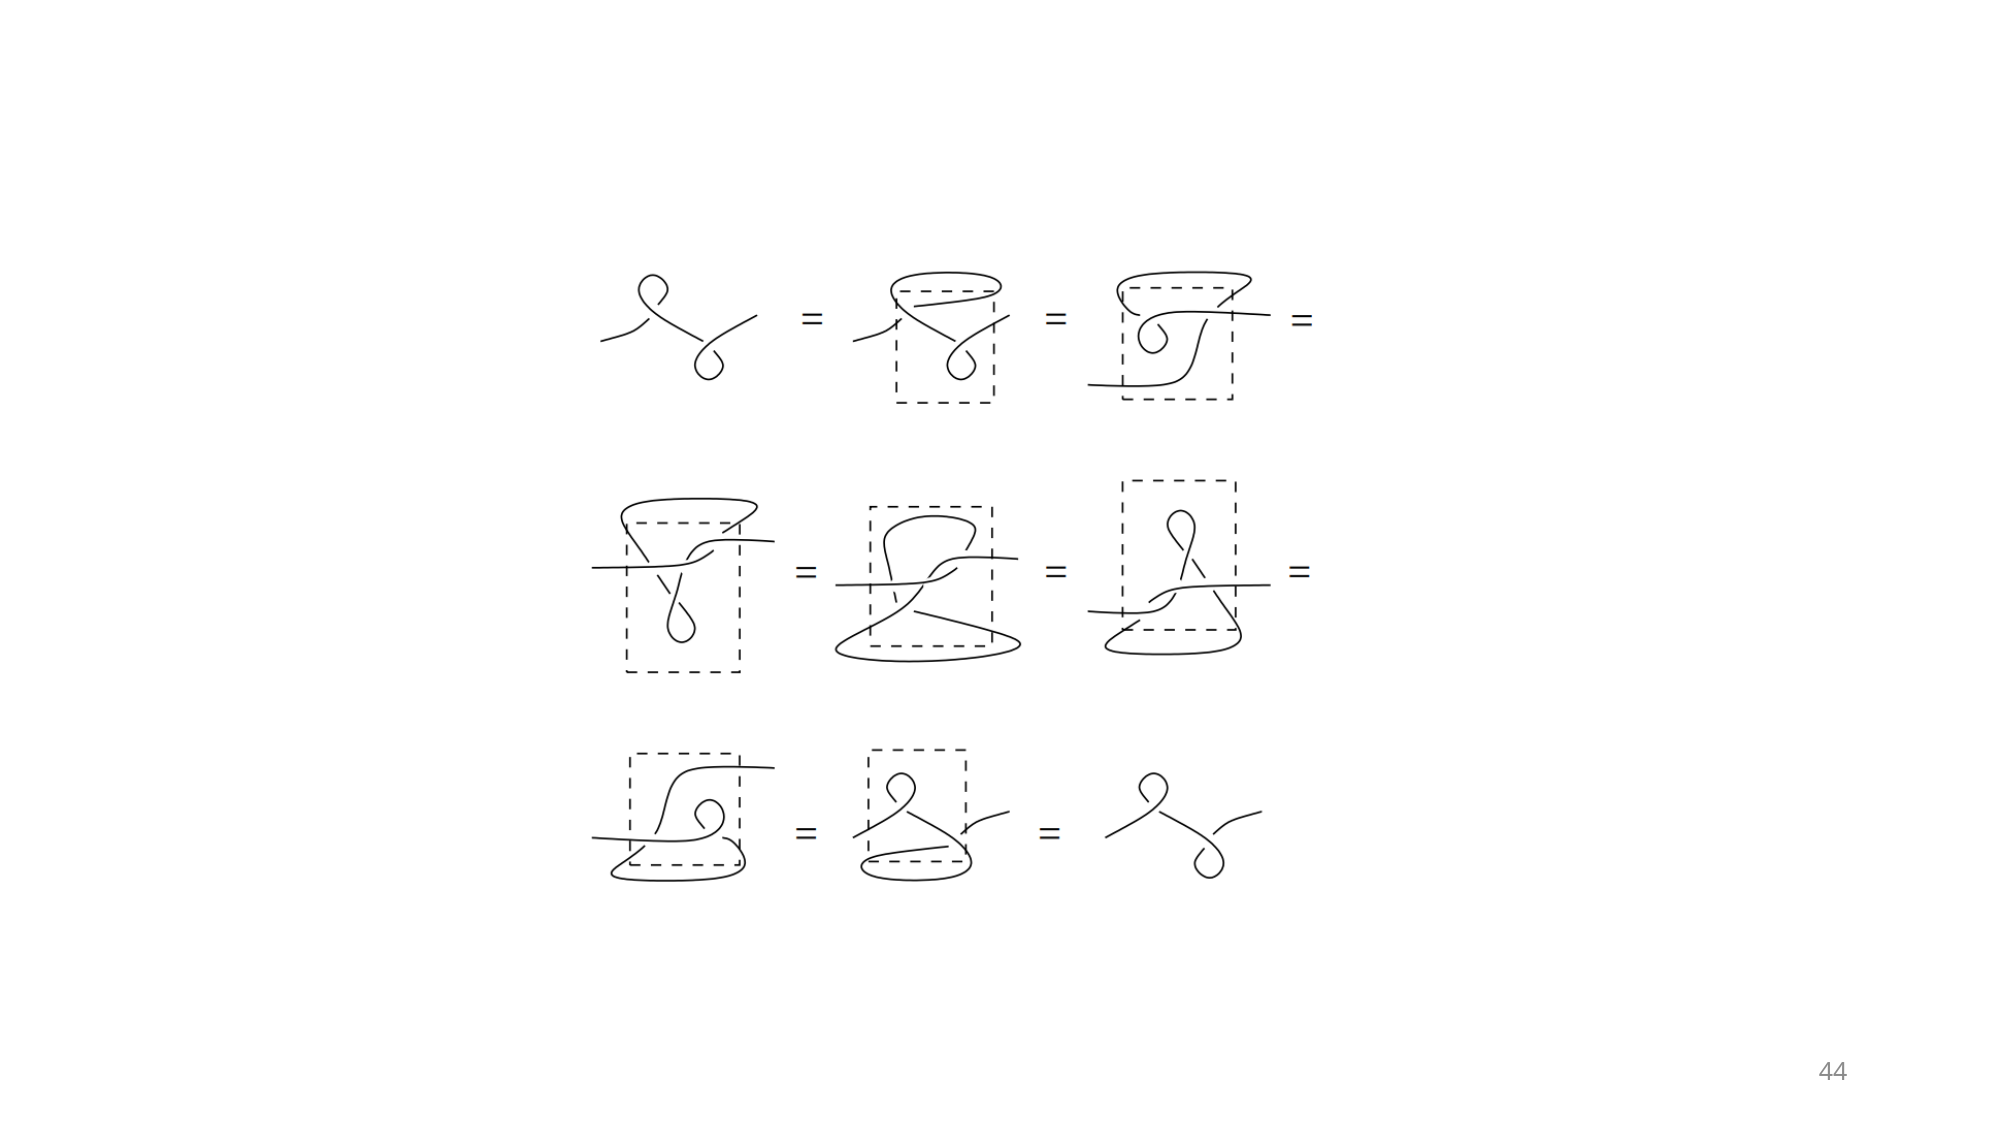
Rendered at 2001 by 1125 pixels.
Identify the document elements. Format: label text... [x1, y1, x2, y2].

slide_number 44 [1412, 1042, 1863, 1103]
picture [522, 250, 1376, 921]
